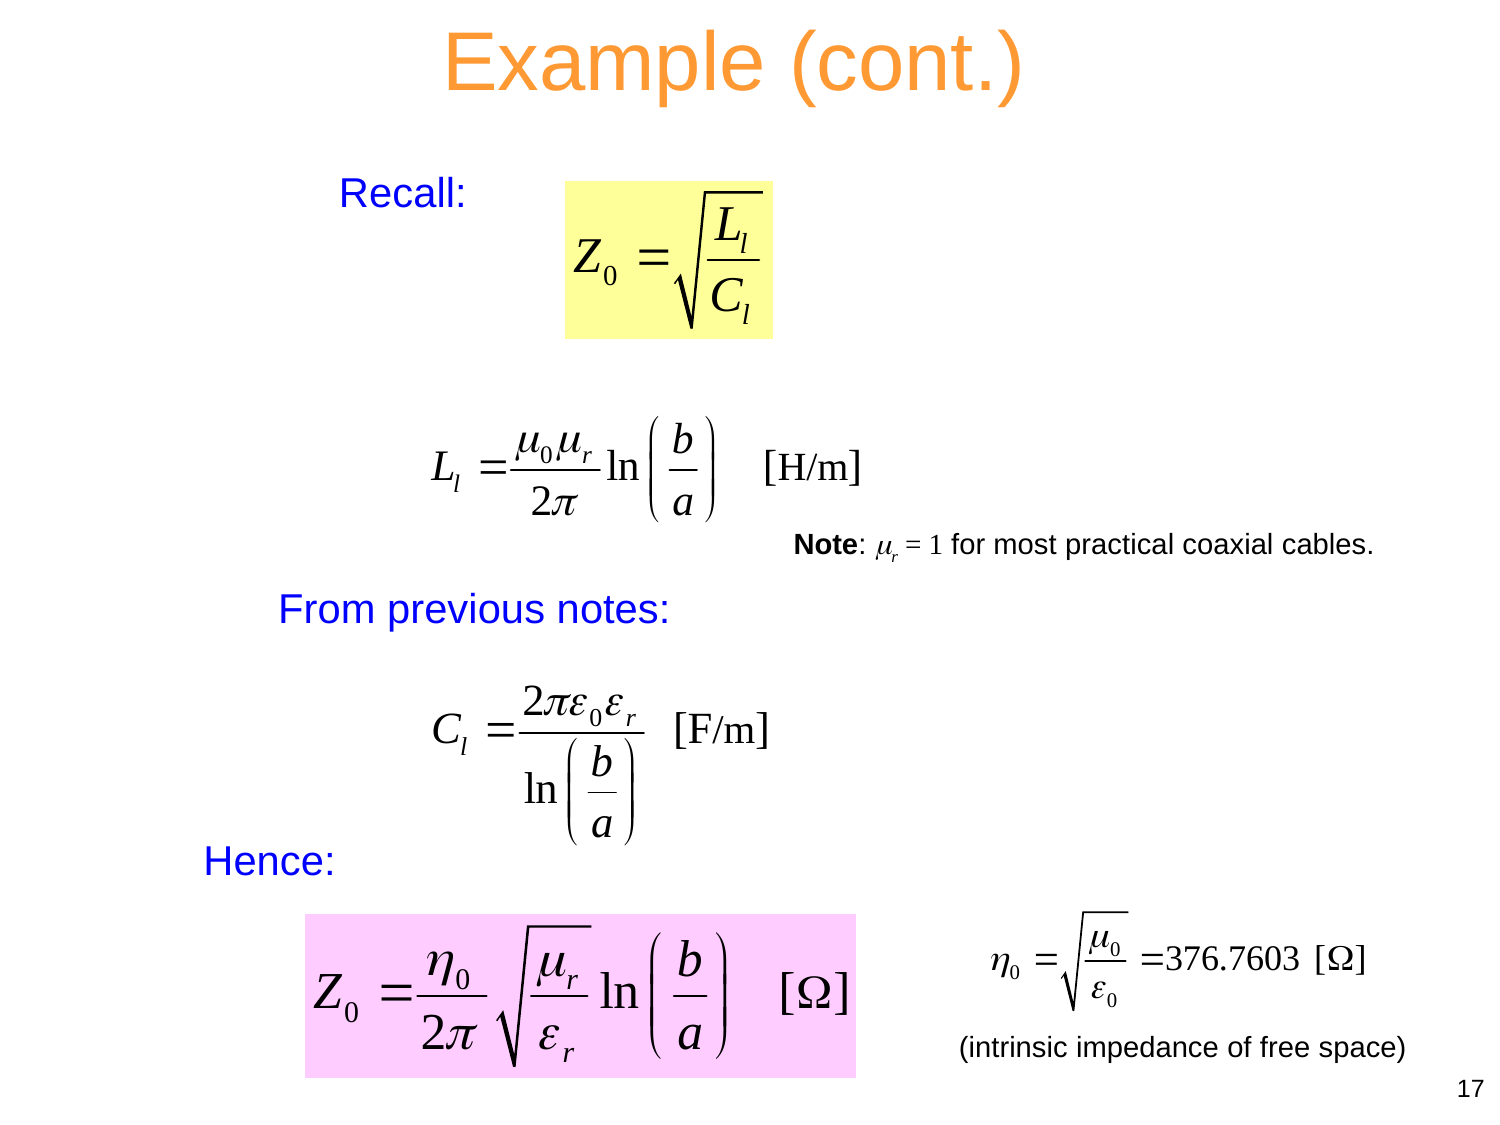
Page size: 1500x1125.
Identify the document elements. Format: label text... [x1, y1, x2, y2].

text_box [425, 672, 776, 856]
text_box Hence: [188, 826, 351, 892]
text_box From previous notes: [263, 574, 686, 640]
text_box Recall: [324, 158, 482, 224]
text_box Note: r = 1 for most practical coaxial cables. [778, 518, 1399, 573]
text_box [564, 180, 774, 340]
slide_number 17 [1187, 1050, 1500, 1125]
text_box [304, 913, 857, 1079]
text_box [423, 407, 868, 532]
text_box (intrinsic impedance of free space) [944, 1021, 1428, 1072]
text_box Example (cont.) [416, 0, 1052, 115]
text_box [985, 903, 1372, 1019]
